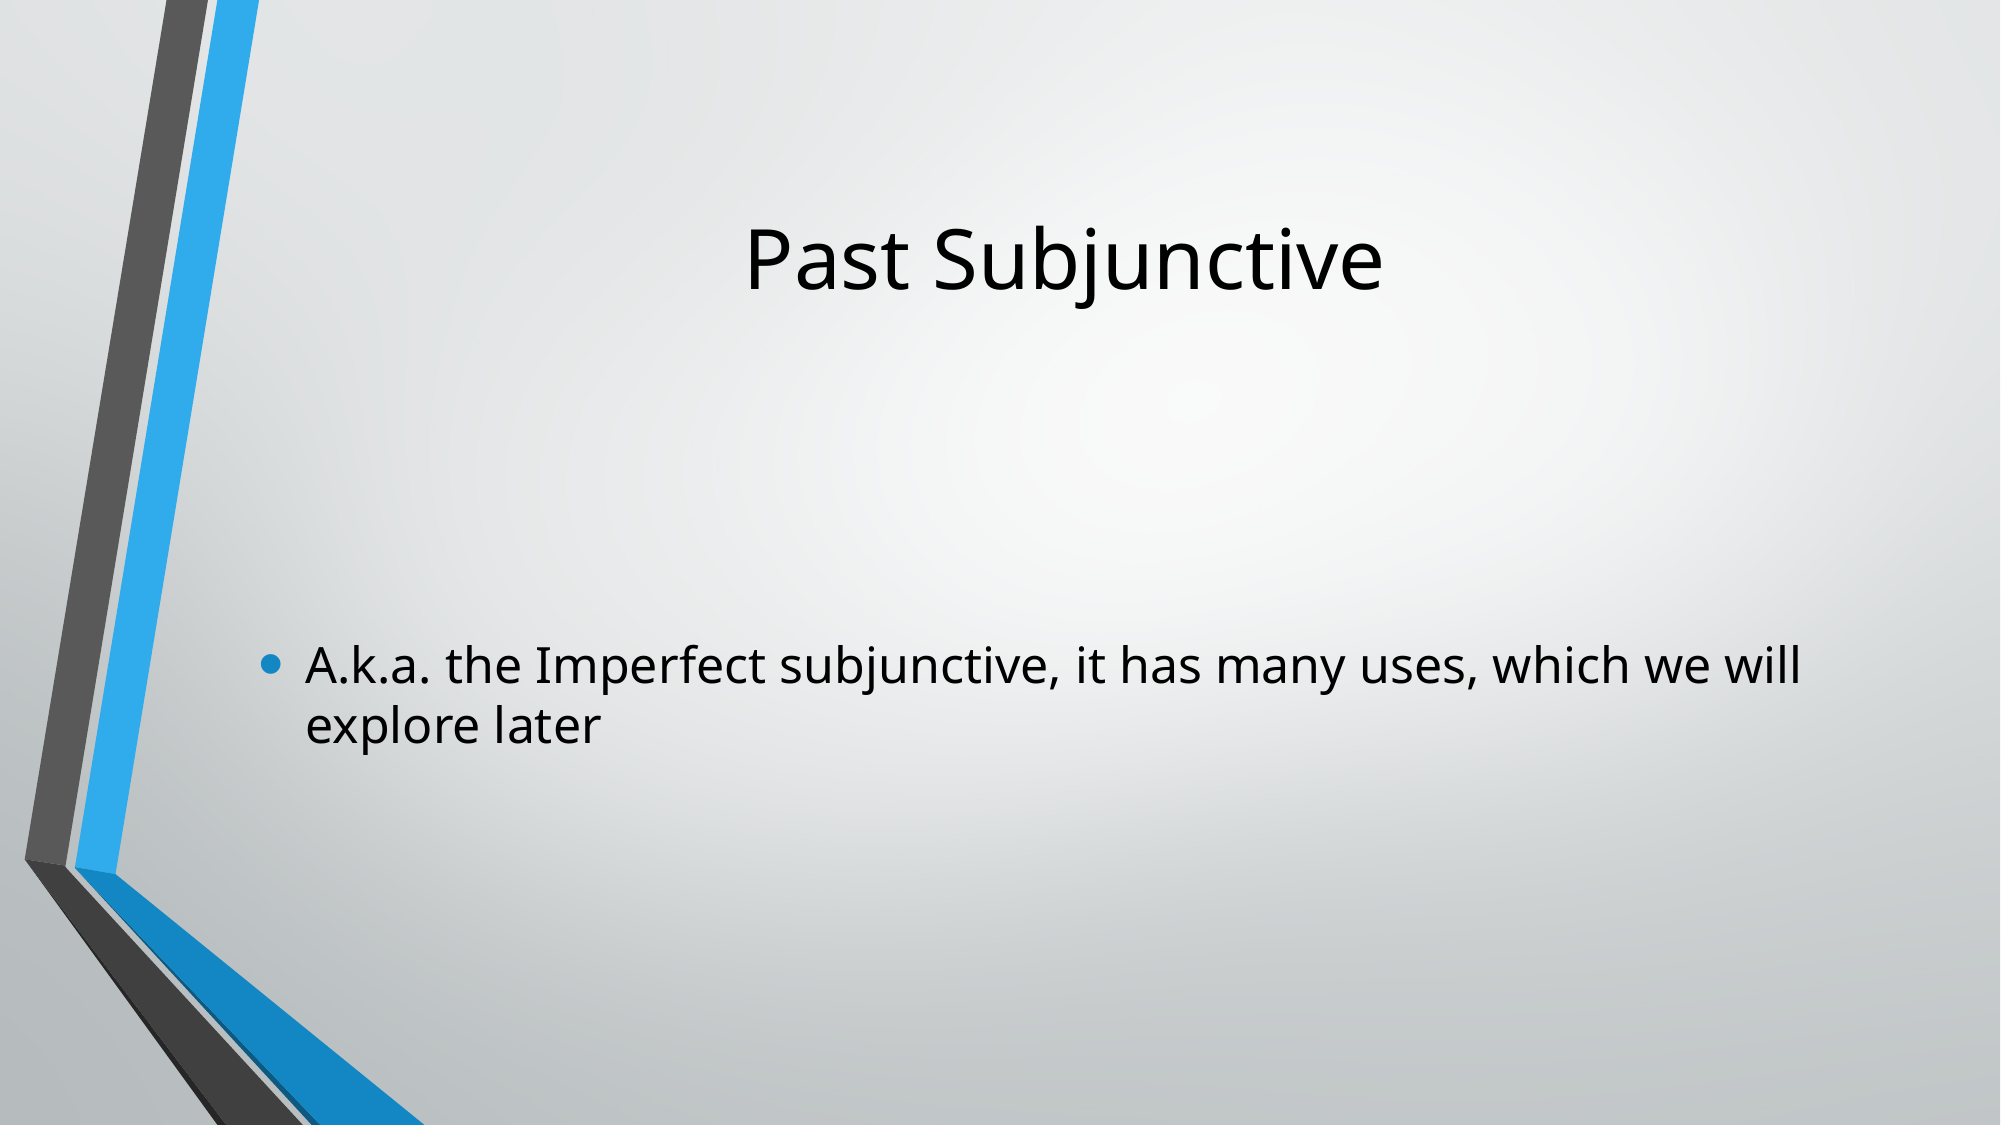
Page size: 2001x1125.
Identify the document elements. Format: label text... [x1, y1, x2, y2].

list A.k.a. the Imperfect subjunctive, it has many uses, which we will explore later [243, 437, 1887, 950]
title Past Subjunctive [243, 112, 1887, 400]
